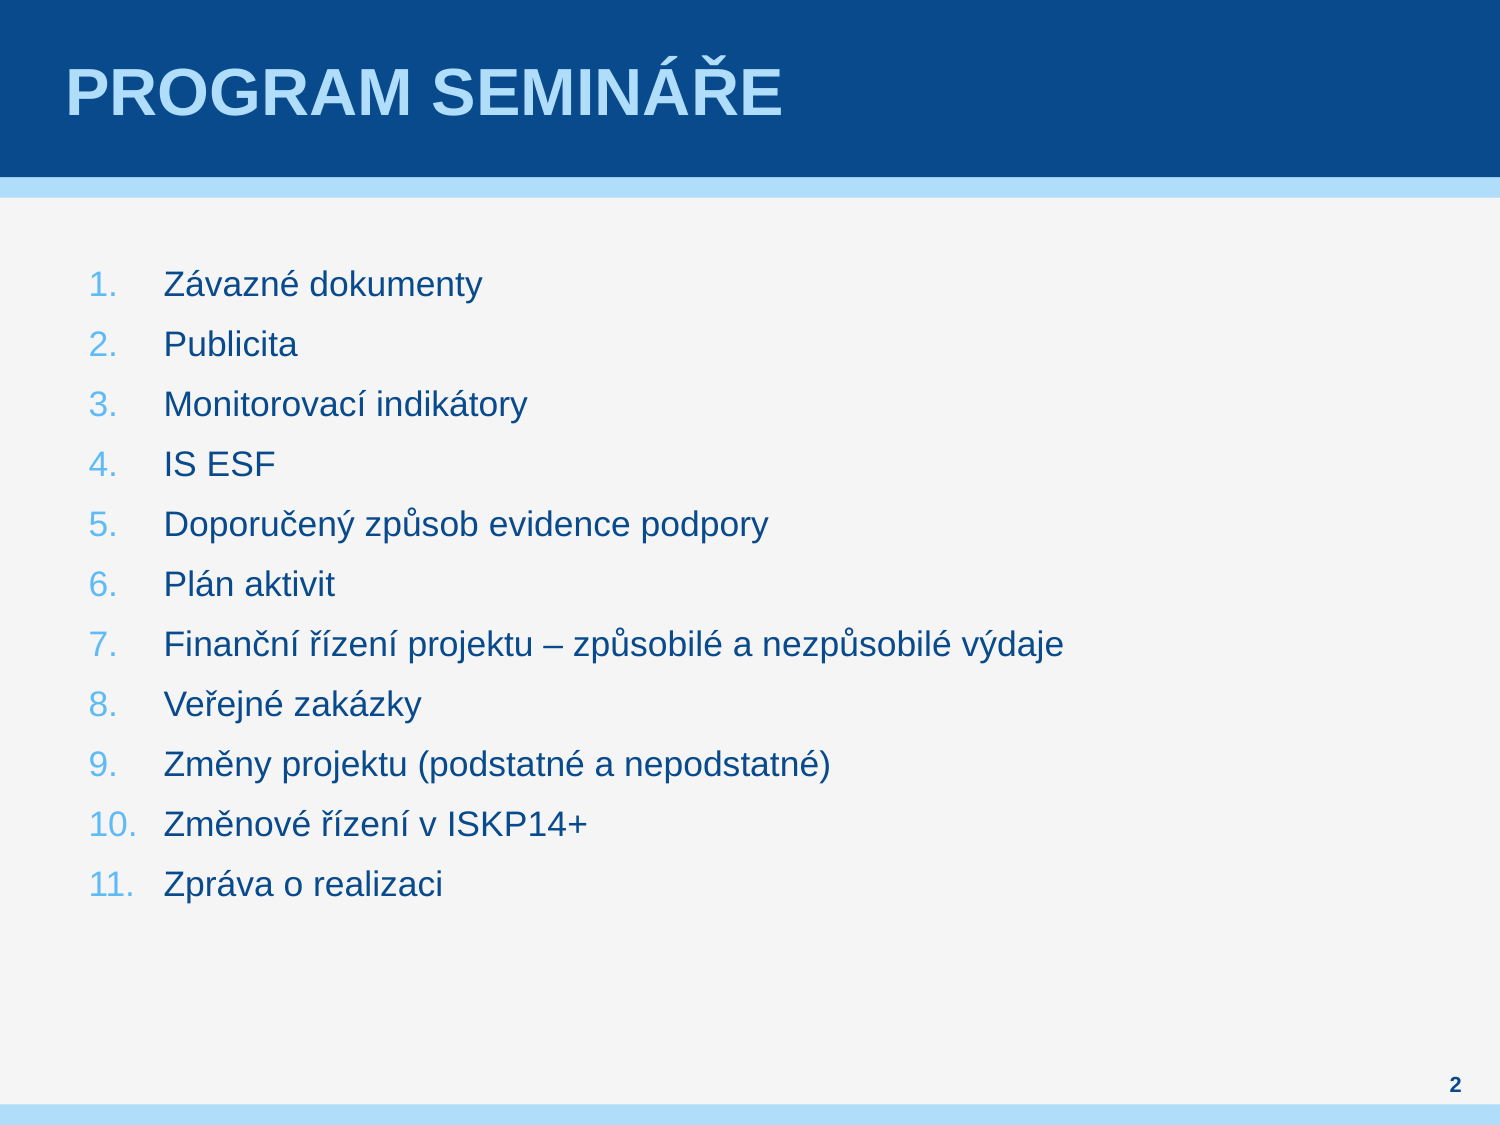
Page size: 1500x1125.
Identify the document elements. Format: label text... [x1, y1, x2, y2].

slide_number 2 [1417, 1068, 1495, 1099]
list Závazné dokumenty Publicita Monitorovací indikátory IS ESF Doporučený způsob evidence podpory Plán aktivit Finanční řízení projektu – způsobilé a nezpůsobilé výdaje Veřejné zakázky Změny projektu (podstatné a nepodstatné) Změnové řízení v ISKP14+ Zpráva o realizaci [88, 243, 1459, 1059]
title Program semináře [59, 0, 1441, 178]
